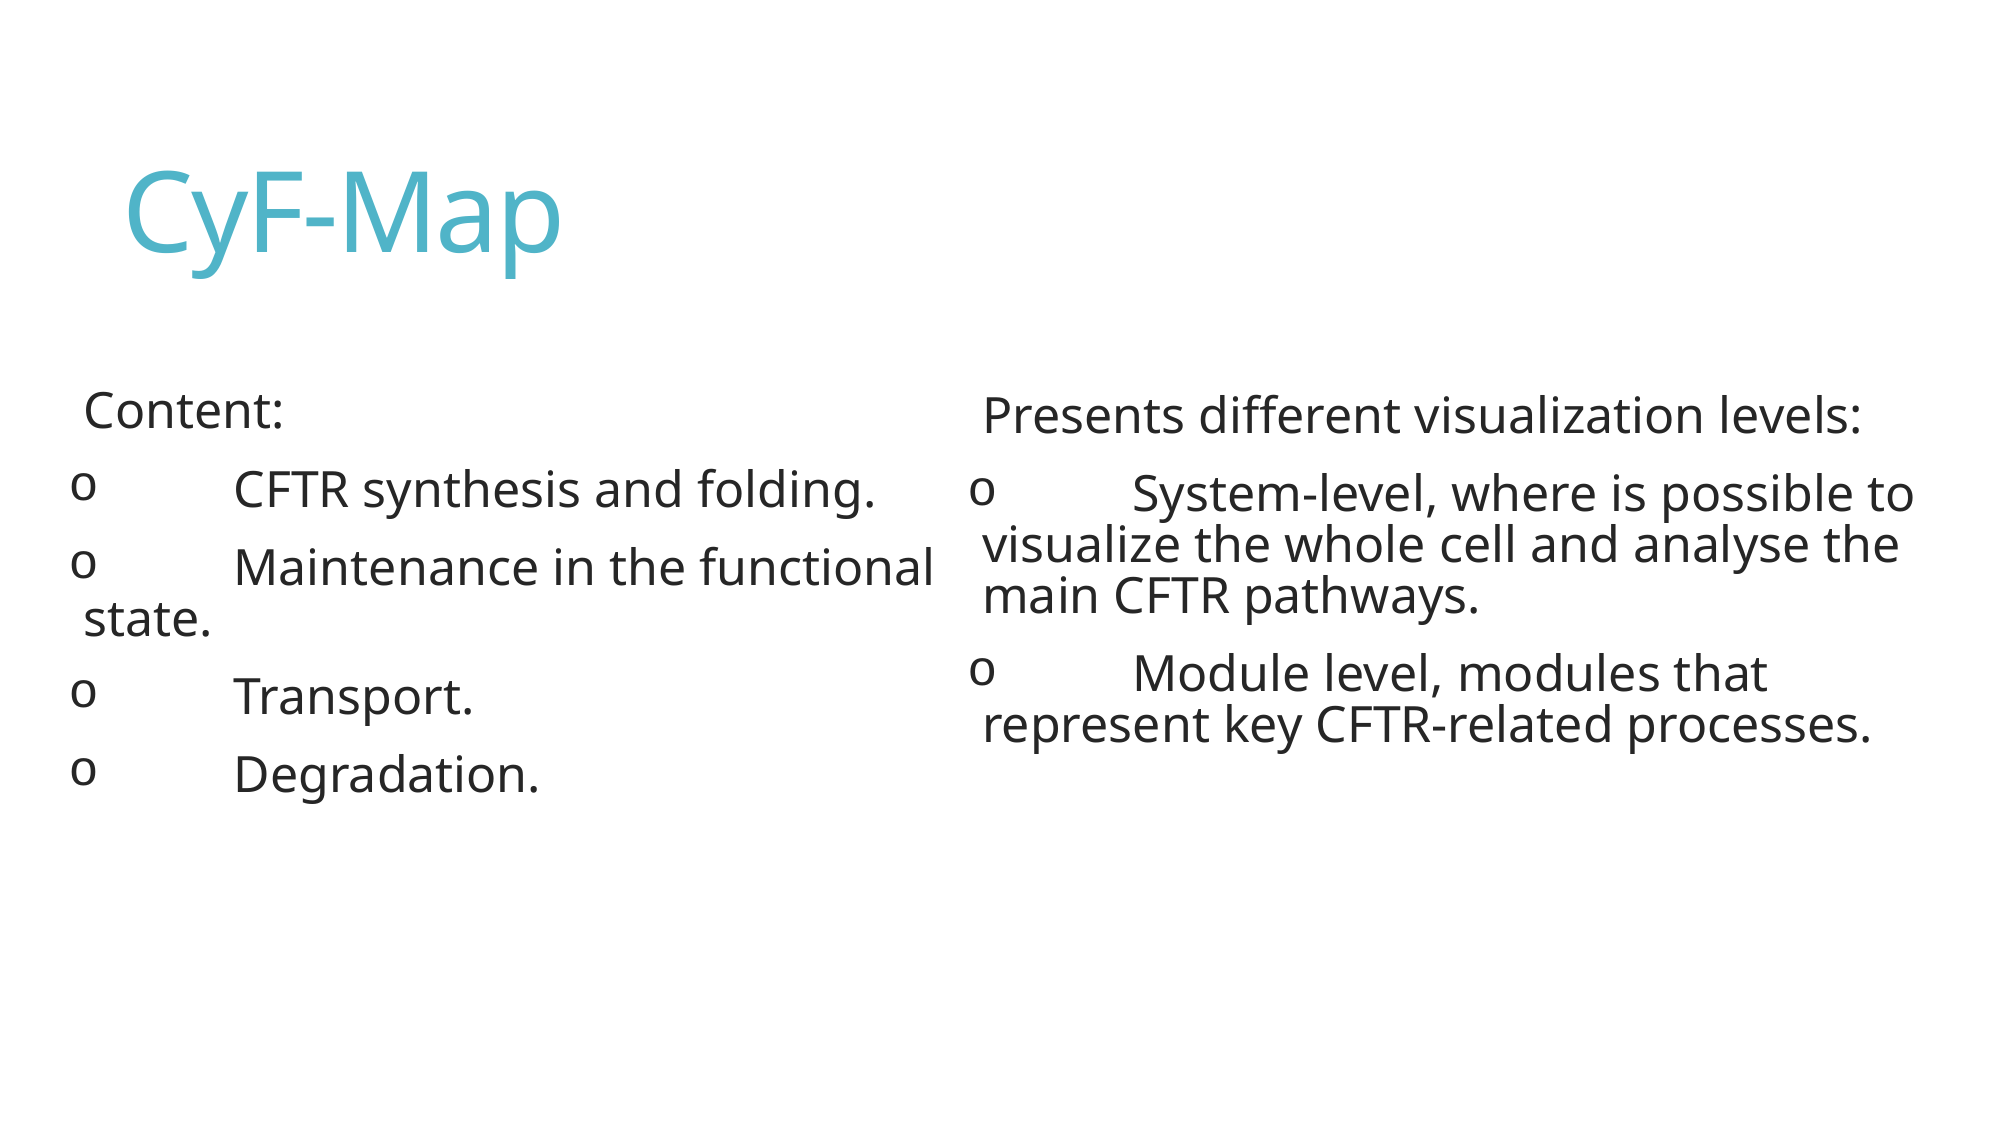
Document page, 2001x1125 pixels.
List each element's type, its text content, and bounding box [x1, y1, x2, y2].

title CyF-Map [107, 81, 1875, 354]
text_box Presents different visualization levels: System-level, where is possible to visualize the whole cell and analyse the main CFTR pathways. Module level, modules that represent key CFTR-related processes. [952, 385, 1980, 1004]
list Content: CFTR synthesis and folding. Maintenance in the functional state. Transport. Degradation. [53, 380, 1012, 999]
